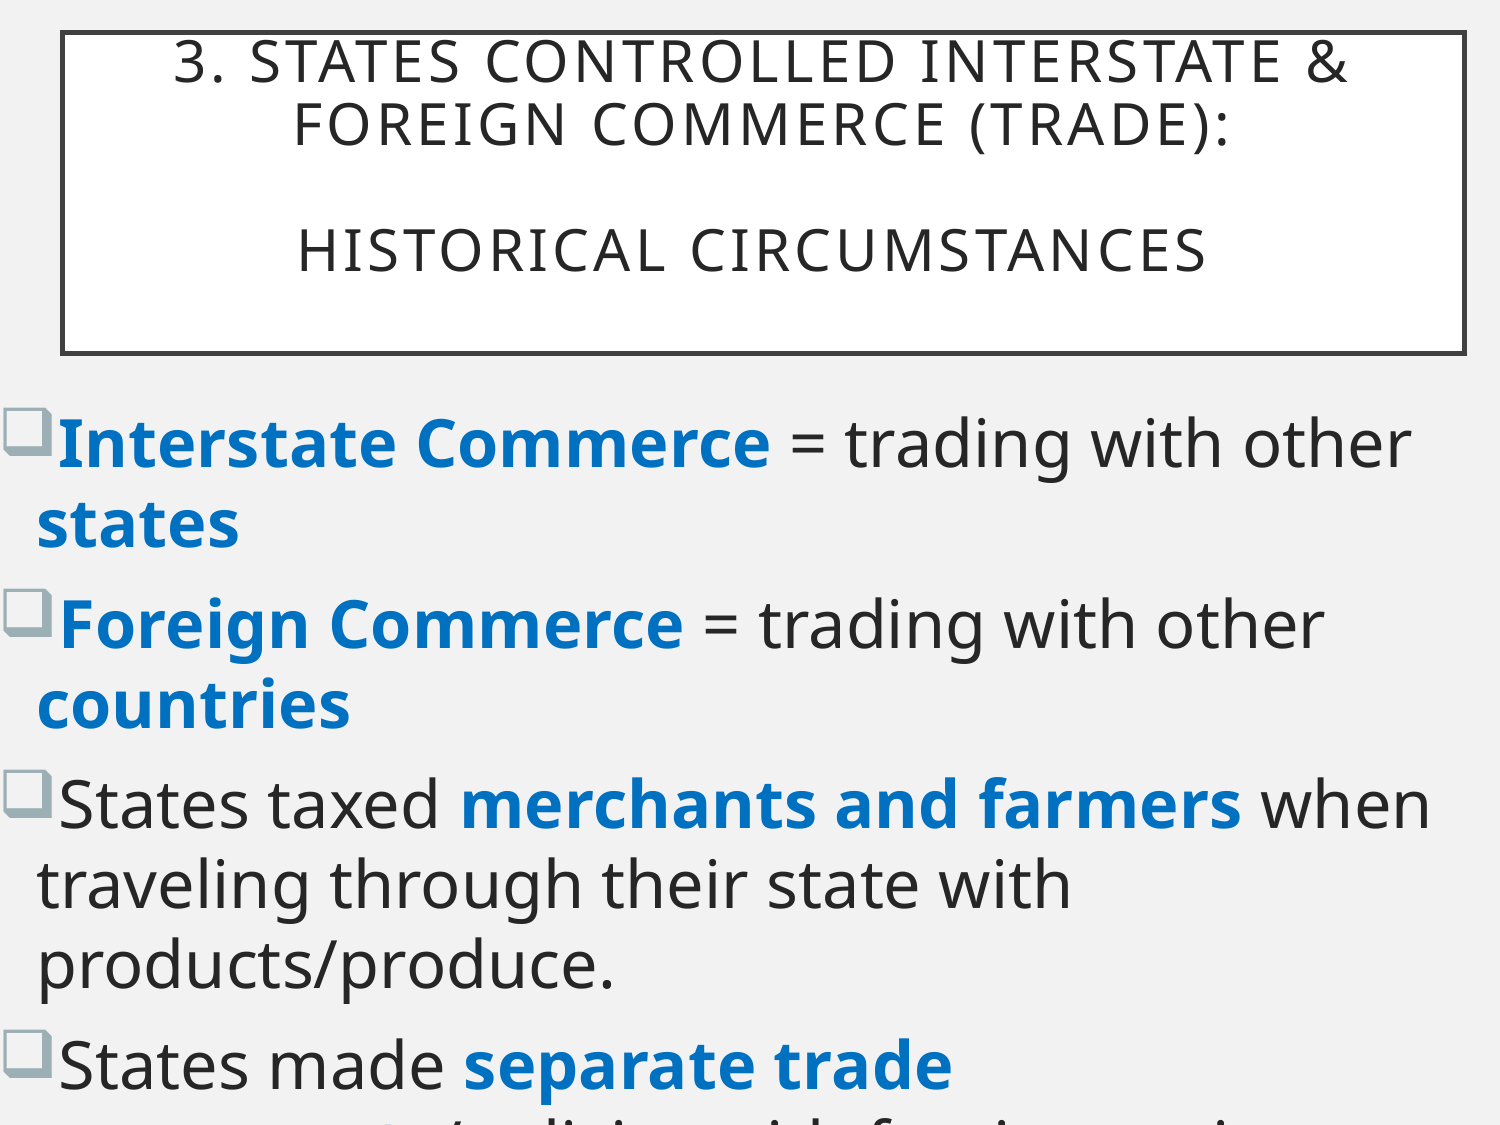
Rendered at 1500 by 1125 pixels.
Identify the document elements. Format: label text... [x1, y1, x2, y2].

title 3. States Controlled Interstate & Foreign Commerce (Trade): Historical Circumstances [60, 30, 1467, 356]
list Interstate Commerce = trading with other states Foreign Commerce = trading with other countries States taxed merchants and farmers when traveling through their state with products/produce. States made separate trade agreements/policies with foreign nations. [0, 393, 1500, 910]
